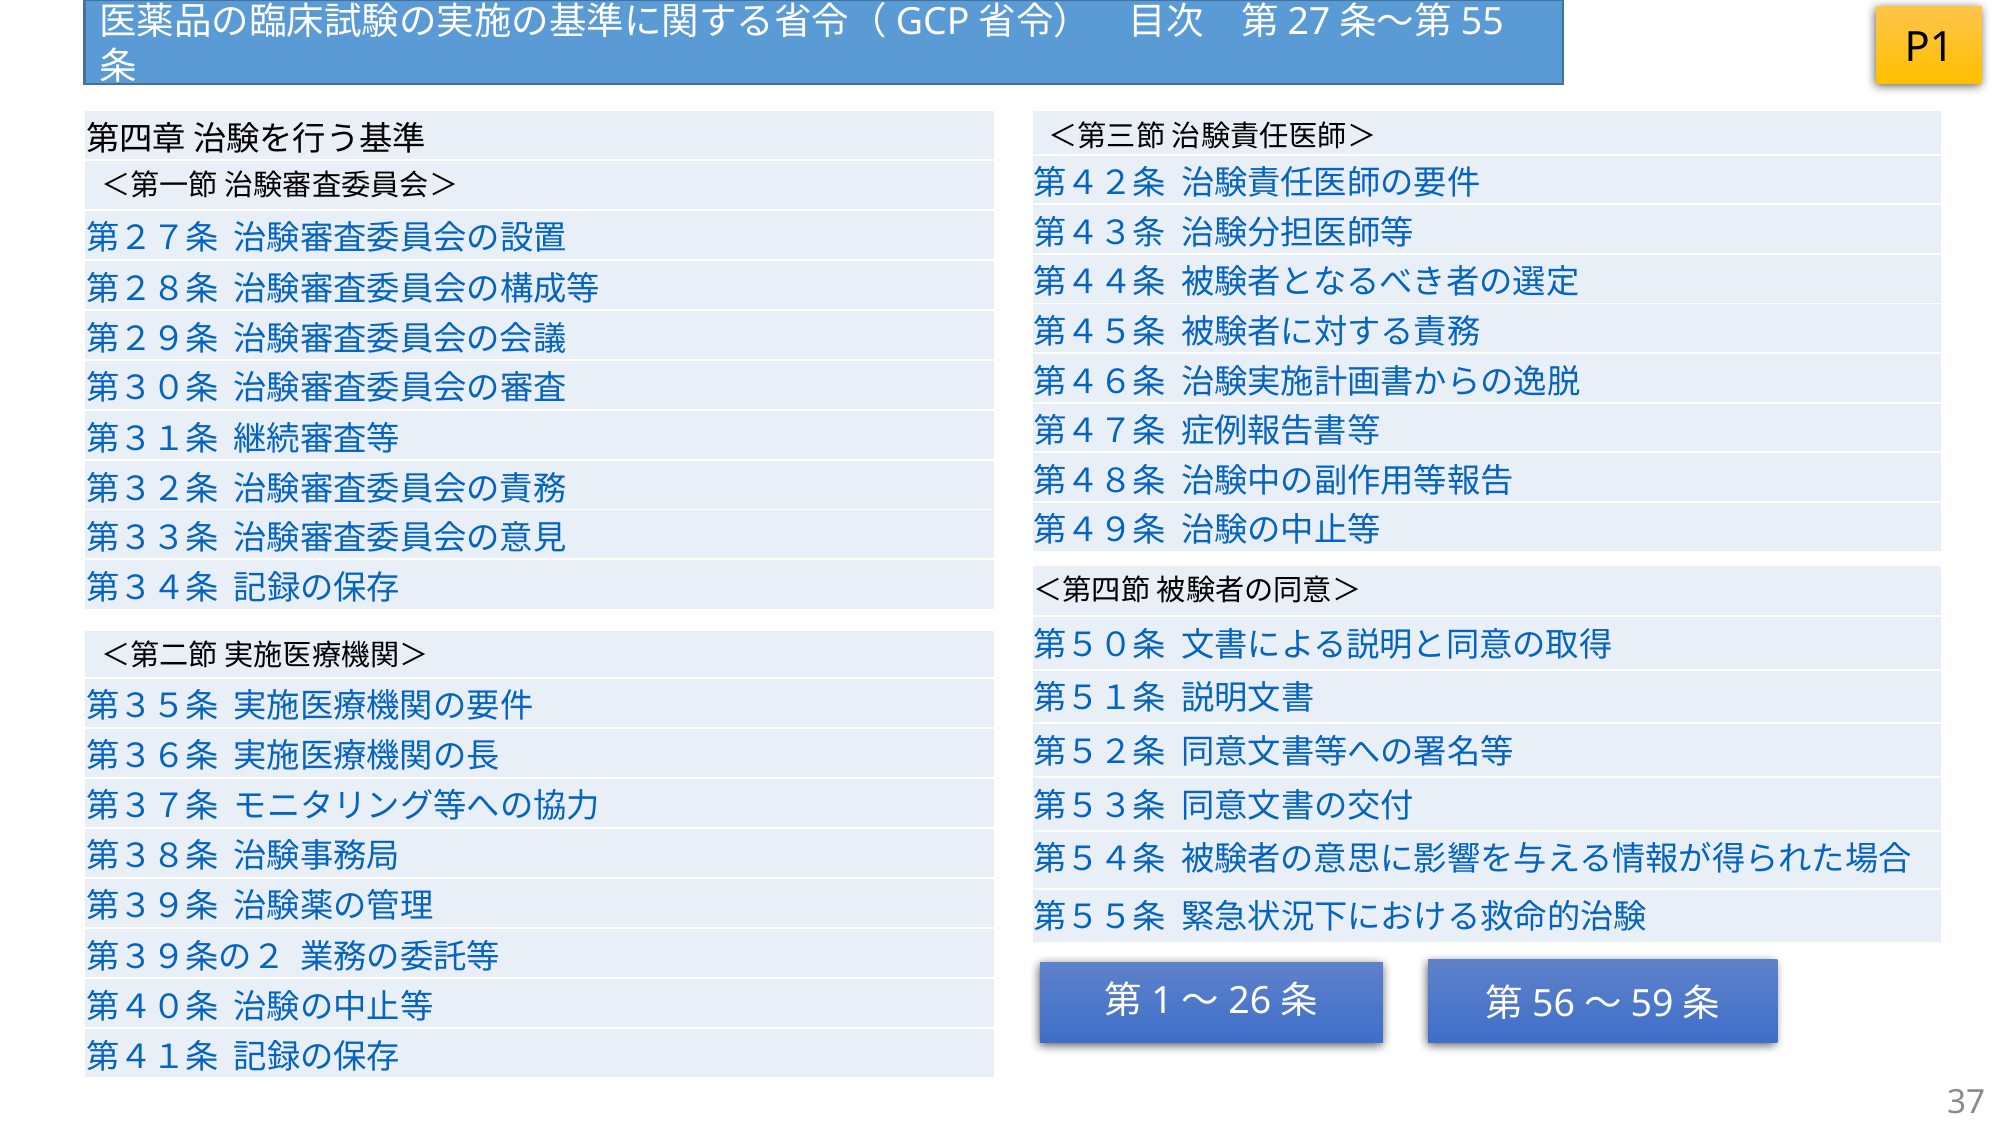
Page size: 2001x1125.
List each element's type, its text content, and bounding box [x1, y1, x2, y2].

table_cell 第４１条 記録の保存 [85, 1029, 994, 1077]
table_cell 第２７条 治験審査委員会の設置 [85, 211, 994, 259]
table_cell 第４８条 治験中の副作用等報告 [1033, 453, 1941, 501]
table_cell 第４５条 被験者に対する責務 [1033, 304, 1941, 352]
table_cell 第４０条 治験の中止等 [85, 979, 994, 1027]
table_cell ＜第一節 治験審査委員会＞ [85, 161, 994, 209]
table_cell 第４２条 治験責任医師の要件 [1033, 156, 1941, 203]
table_cell 第３０条 治験審査委員会の審査 [85, 361, 994, 409]
table_cell 第４９条 治験の中止等 [1033, 503, 1941, 551]
table_cell 第５０条 文書による説明と同意の取得 [1033, 617, 1941, 669]
table_cell 第４７条 症例報告書等 [1033, 404, 1941, 451]
table_cell 第３９条 治験薬の管理 [85, 879, 994, 927]
table_header ＜第四節 被験者の同意＞ [1033, 566, 1941, 615]
table_cell 第３４条 記録の保存 [85, 560, 994, 609]
table_header ＜第二節 実施医療機関＞ [85, 631, 994, 677]
table_cell 第５４条 被験者の意思に影響を与える情報が得られた場合 [1033, 832, 1941, 888]
table_cell 第２８条 治験審査委員会の構成等 [85, 261, 994, 309]
table_cell 第３３条 治験審査委員会の意見 [85, 510, 994, 558]
table_cell 第４６条 治験実施計画書からの逸脱 [1033, 354, 1941, 402]
table_cell 第３１条 継続審査等 [85, 411, 994, 459]
table_cell 第３７条 モニタリング等への協力 [85, 779, 994, 827]
table_header 第四章 治験を行う基準 [85, 111, 994, 159]
table_cell 第５１条 説明文書 [1033, 671, 1941, 722]
table_cell 第５２条 同意文書等への署名等 [1033, 724, 1941, 776]
table_header ＜第三節 治験責任医師＞ [1033, 111, 1941, 154]
table_cell 第３８条 治験事務局 [85, 829, 994, 877]
table_cell 第５３条 同意文書の交付 [1033, 778, 1941, 830]
table_cell 第５５条 緊急状況下における救命的治験 [1033, 890, 1941, 942]
table_cell 第３２条 治験審査委員会の責務 [85, 461, 994, 509]
table_cell 第４３条 治験分担医師等 [1033, 205, 1941, 253]
table_cell 第３５条 実施医療機関の要件 [85, 679, 994, 727]
table_cell 第３６条 実施医療機関の長 [85, 729, 994, 777]
table_cell 第２９条 治験審査委員会の会議 [85, 311, 994, 359]
text_box 第1～26条 [1039, 962, 1383, 1043]
text_box 第56～59条 [1428, 959, 1778, 1043]
table_cell 第４４条 被験者となるべき者の選定 [1033, 255, 1941, 303]
text_box P1 [1876, 5, 1983, 84]
text_box 医薬品の臨床試験の実施の基準に関する省令（GCP省令） 目次 第27条～第55条 [83, 0, 1564, 85]
table_cell 第３９条の２ 業務の委託等 [85, 929, 994, 977]
